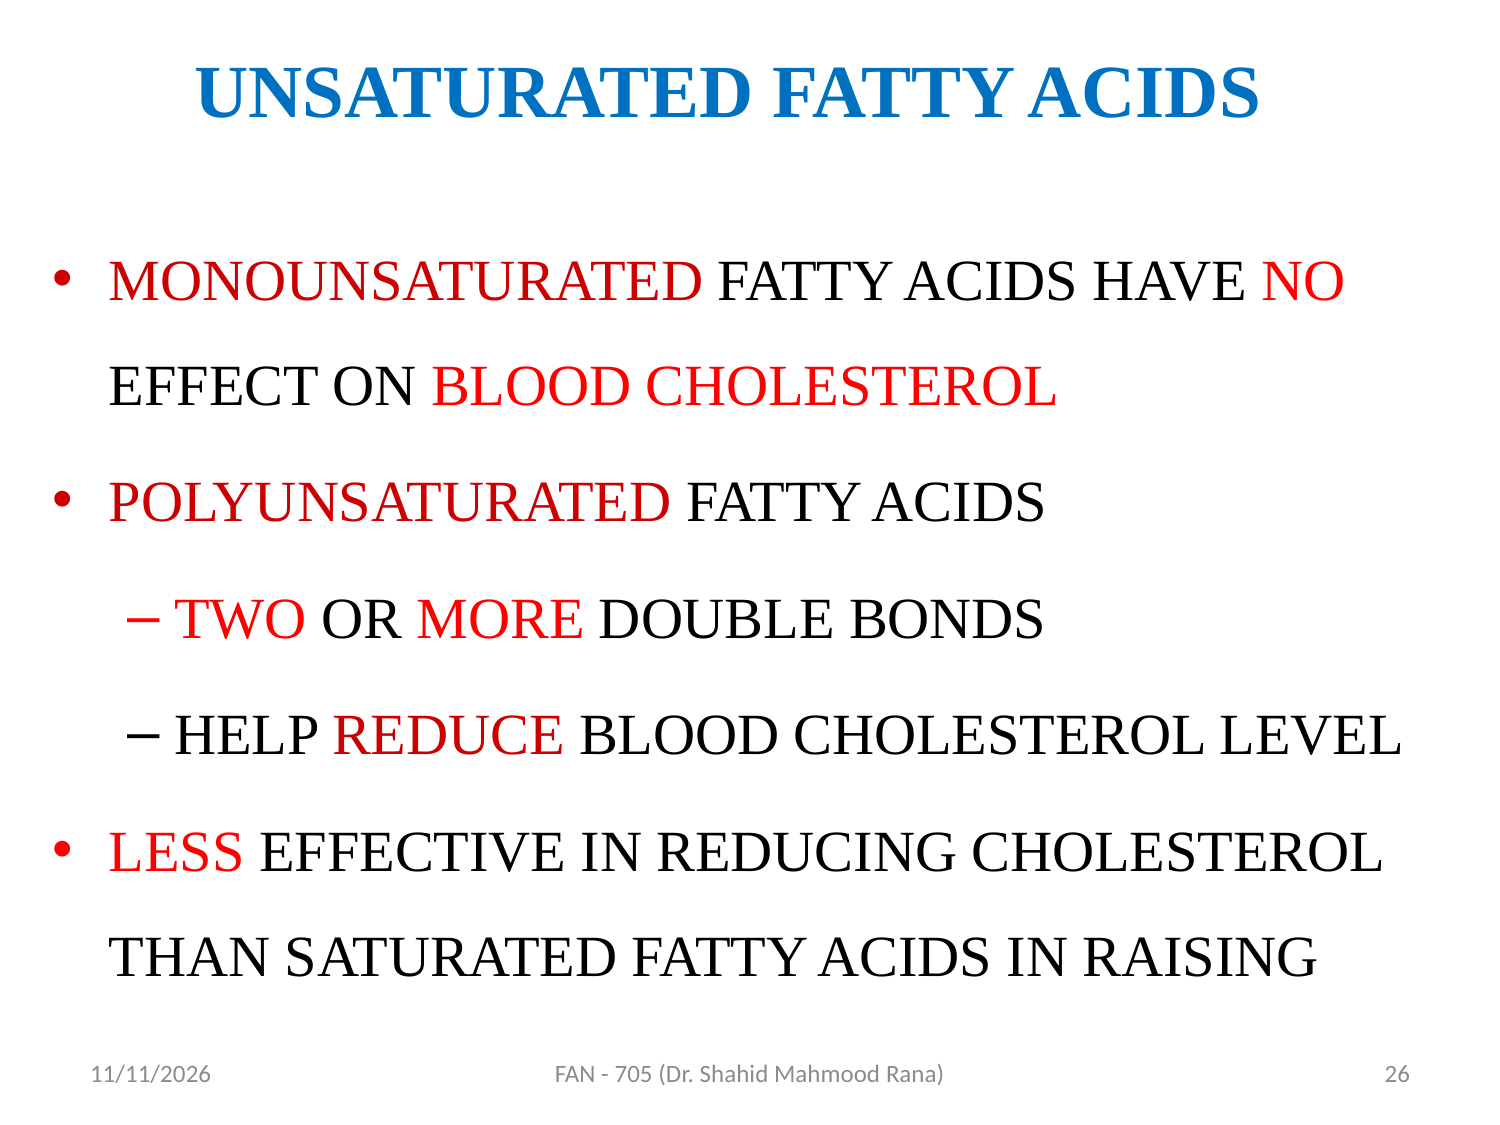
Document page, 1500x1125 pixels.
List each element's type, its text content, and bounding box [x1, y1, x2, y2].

title UNSATURATED FATTY ACIDS [3, 24, 1453, 150]
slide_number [75, 1042, 425, 1103]
slide_number 26 [1074, 1042, 1425, 1103]
footer FAN - 705 (Dr. Shahid Mahmood Rana) [512, 1042, 988, 1103]
list MONOUNSATURATED FATTY ACIDS HAVE NO EFFECT ON BLOOD CHOLESTEROL POLYUNSATURATED FATTY ACIDS TWO OR MORE DOUBLE BONDS HELP REDUCE BLOOD CHOLESTEROL LEVEL LESS EFFECTIVE IN REDUCING CHOLESTEROL THAN SATURATED FATTY ACIDS IN RAISING [37, 200, 1450, 1125]
